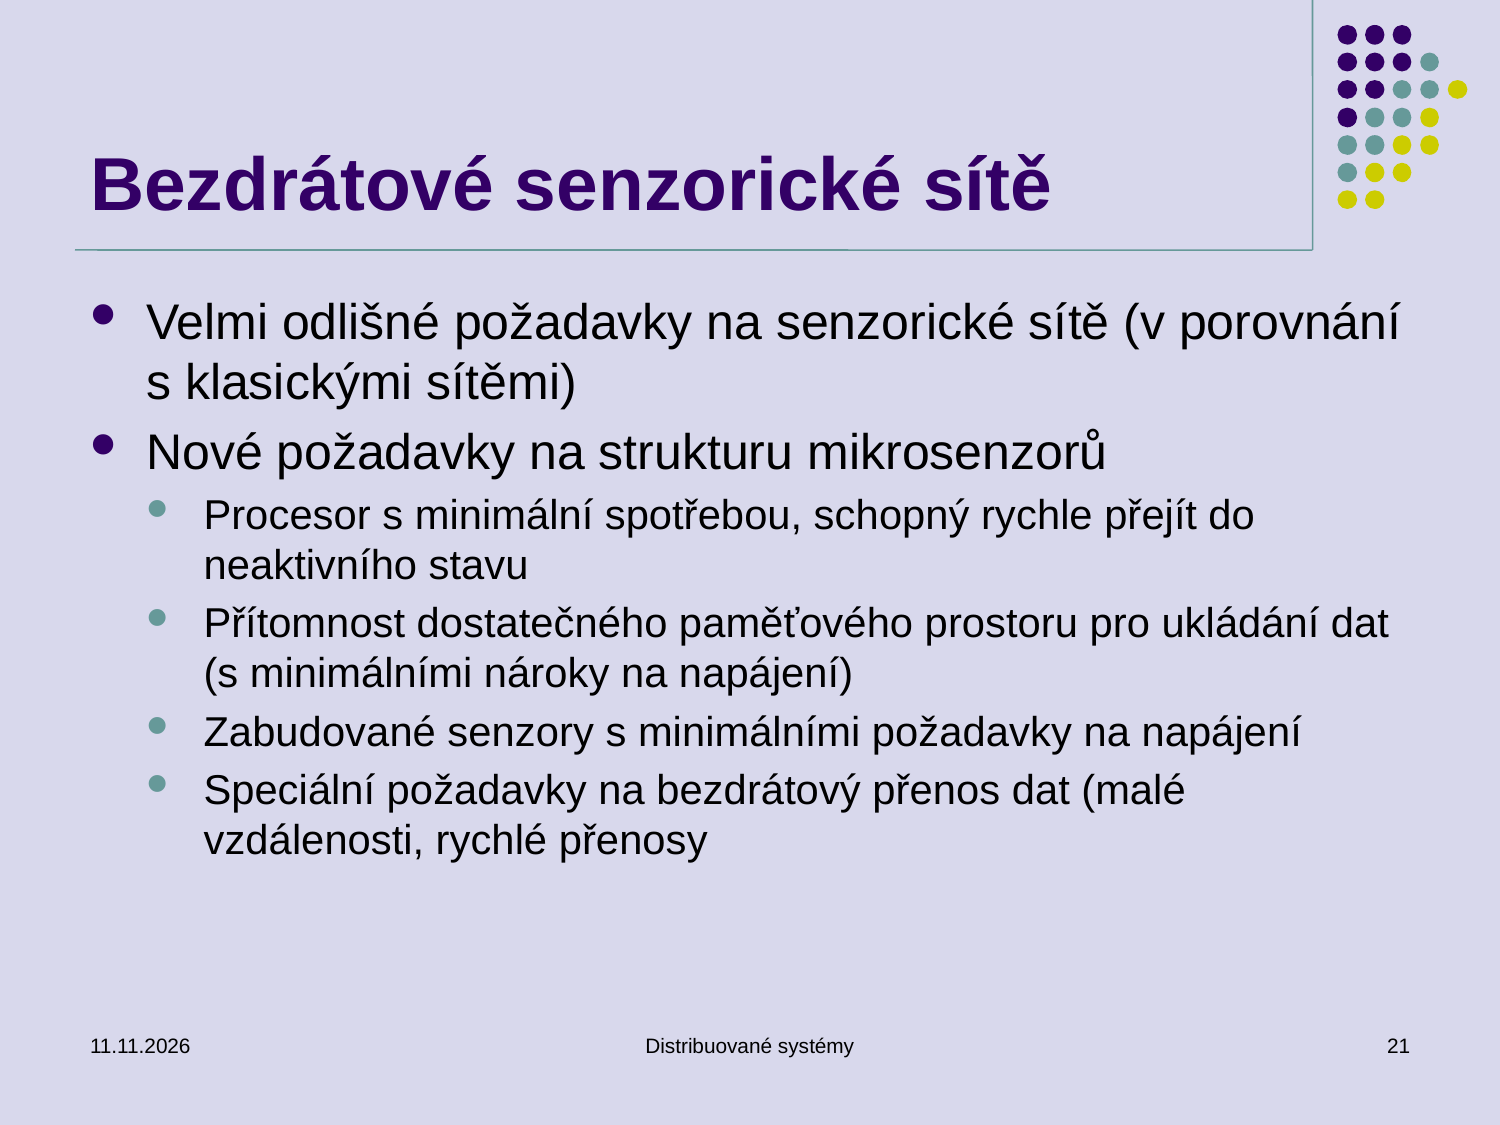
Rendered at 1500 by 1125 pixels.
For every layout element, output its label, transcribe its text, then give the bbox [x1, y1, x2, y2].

list Velmi odlišné požadavky na senzorické sítě (v porovnání s klasickými sítěmi) Nové požadavky na strukturu mikrosenzorů Procesor s minimální spotřebou, schopný rychle přejít do neaktivního stavu Přítomnost dostatečného paměťového prostoru pro ukládání dat (s minimálními nároky na napájení) Zabudované senzory s minimálními požadavky na napájení Speciální požadavky na bezdrátový přenos dat (malé vzdálenosti, rychlé přenosy [75, 282, 1425, 1006]
slide_number 21 [1074, 1024, 1426, 1101]
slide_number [74, 1024, 426, 1101]
title Bezdrátové senzorické sítě [75, 20, 1313, 233]
footer Distribuované systémy [512, 1024, 988, 1101]
